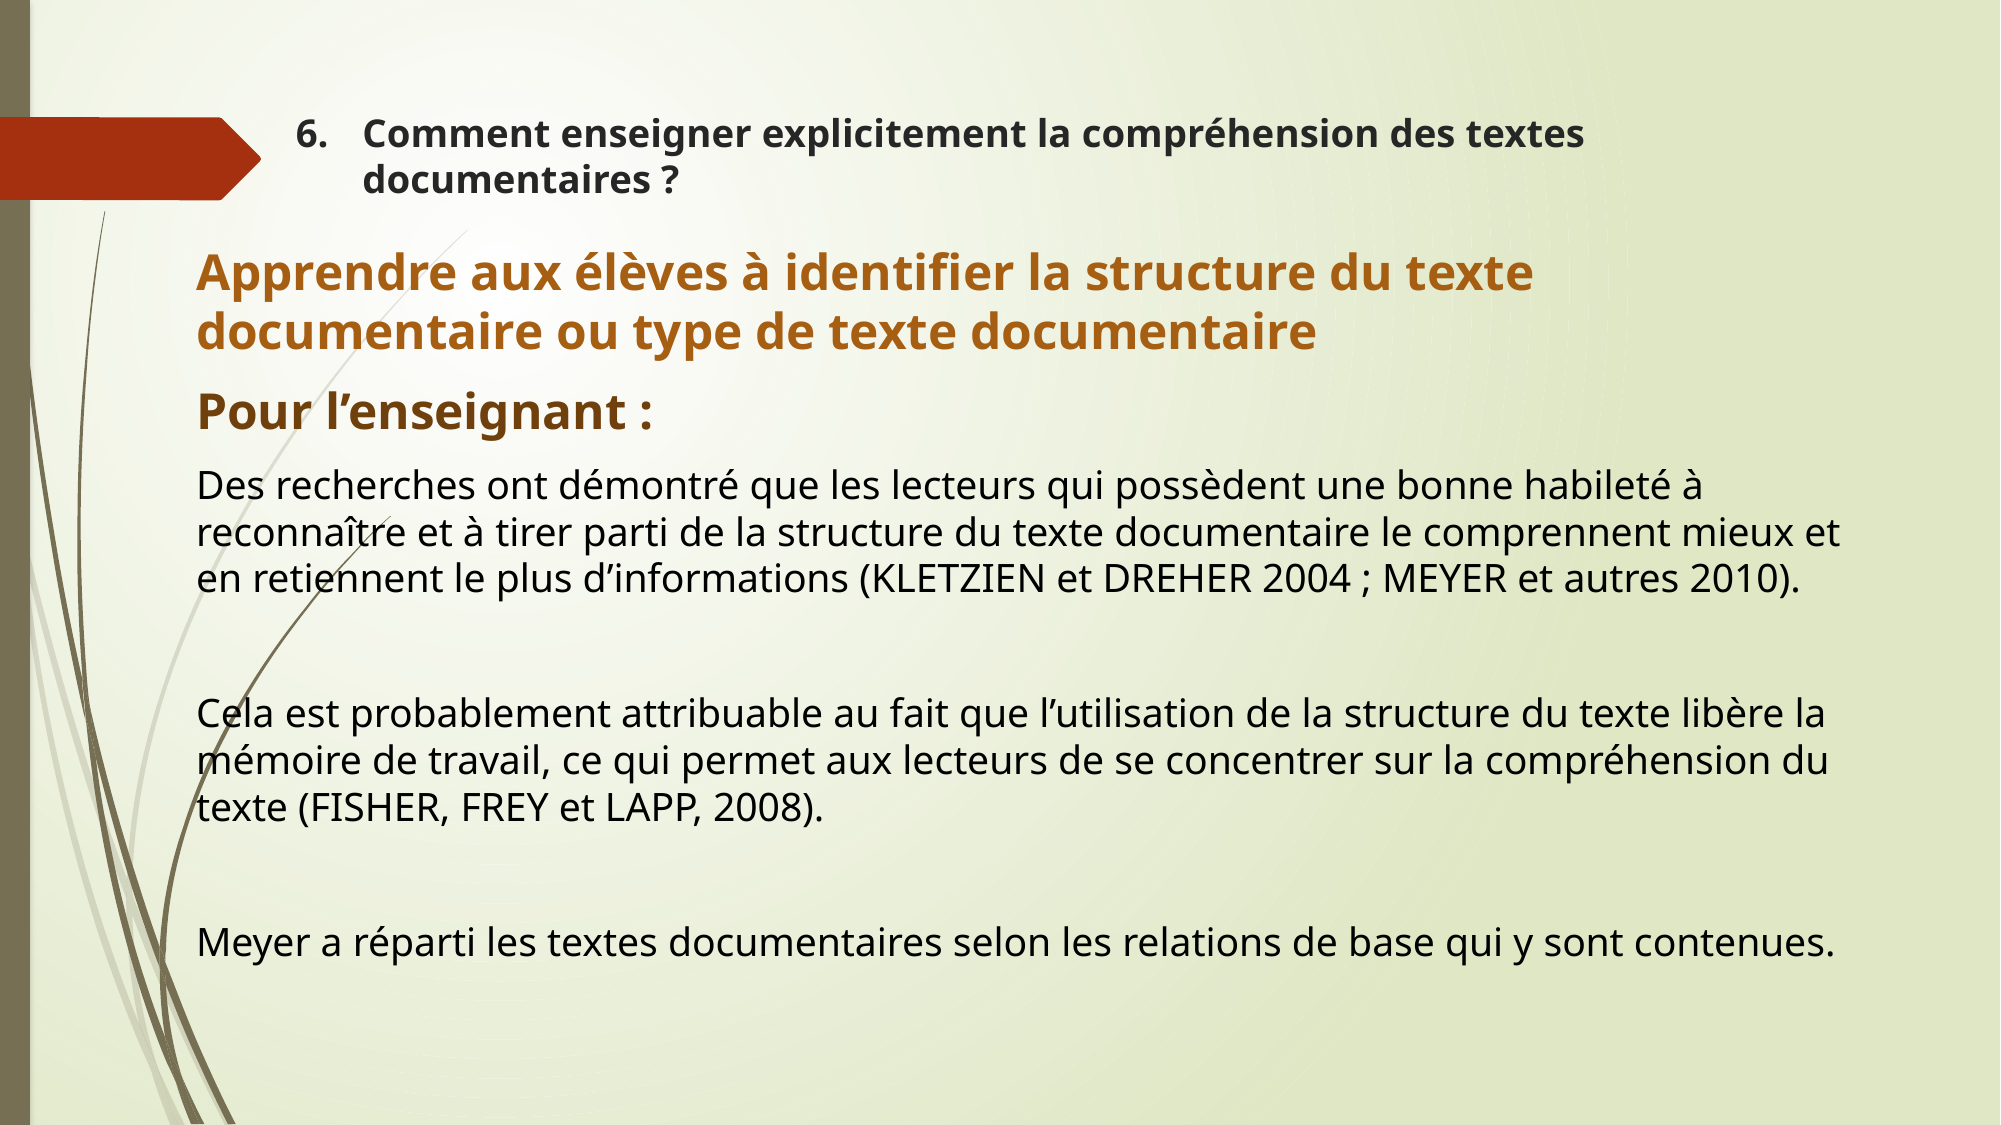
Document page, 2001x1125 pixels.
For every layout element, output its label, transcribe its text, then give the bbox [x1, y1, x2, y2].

list Apprendre aux élèves à identifier la structure du texte documentaire ou type de texte documentaire Pour l’enseignant : Des recherches ont démontré que les lecteurs qui possèdent une bonne habileté à reconnaître et à tirer parti de la structure du texte documentaire le comprennent mieux et en retiennent le plus d’informations (KLETZIEN et DREHER 2004 ; MEYER et autres 2010). Cela est probablement attribuable au fait que l’utilisation de la structure du texte libère la mémoire de travail, ce qui permet aux lecteurs de se concentrer sur la compréhension du texte (FISHER, FREY et LAPP, 2008). Meyer a réparti les textes documentaires selon les relations de base qui y sont contenues. [180, 233, 1870, 989]
title Comment enseigner explicitement la compréhension des textes documentaires ? [280, 101, 1870, 210]
